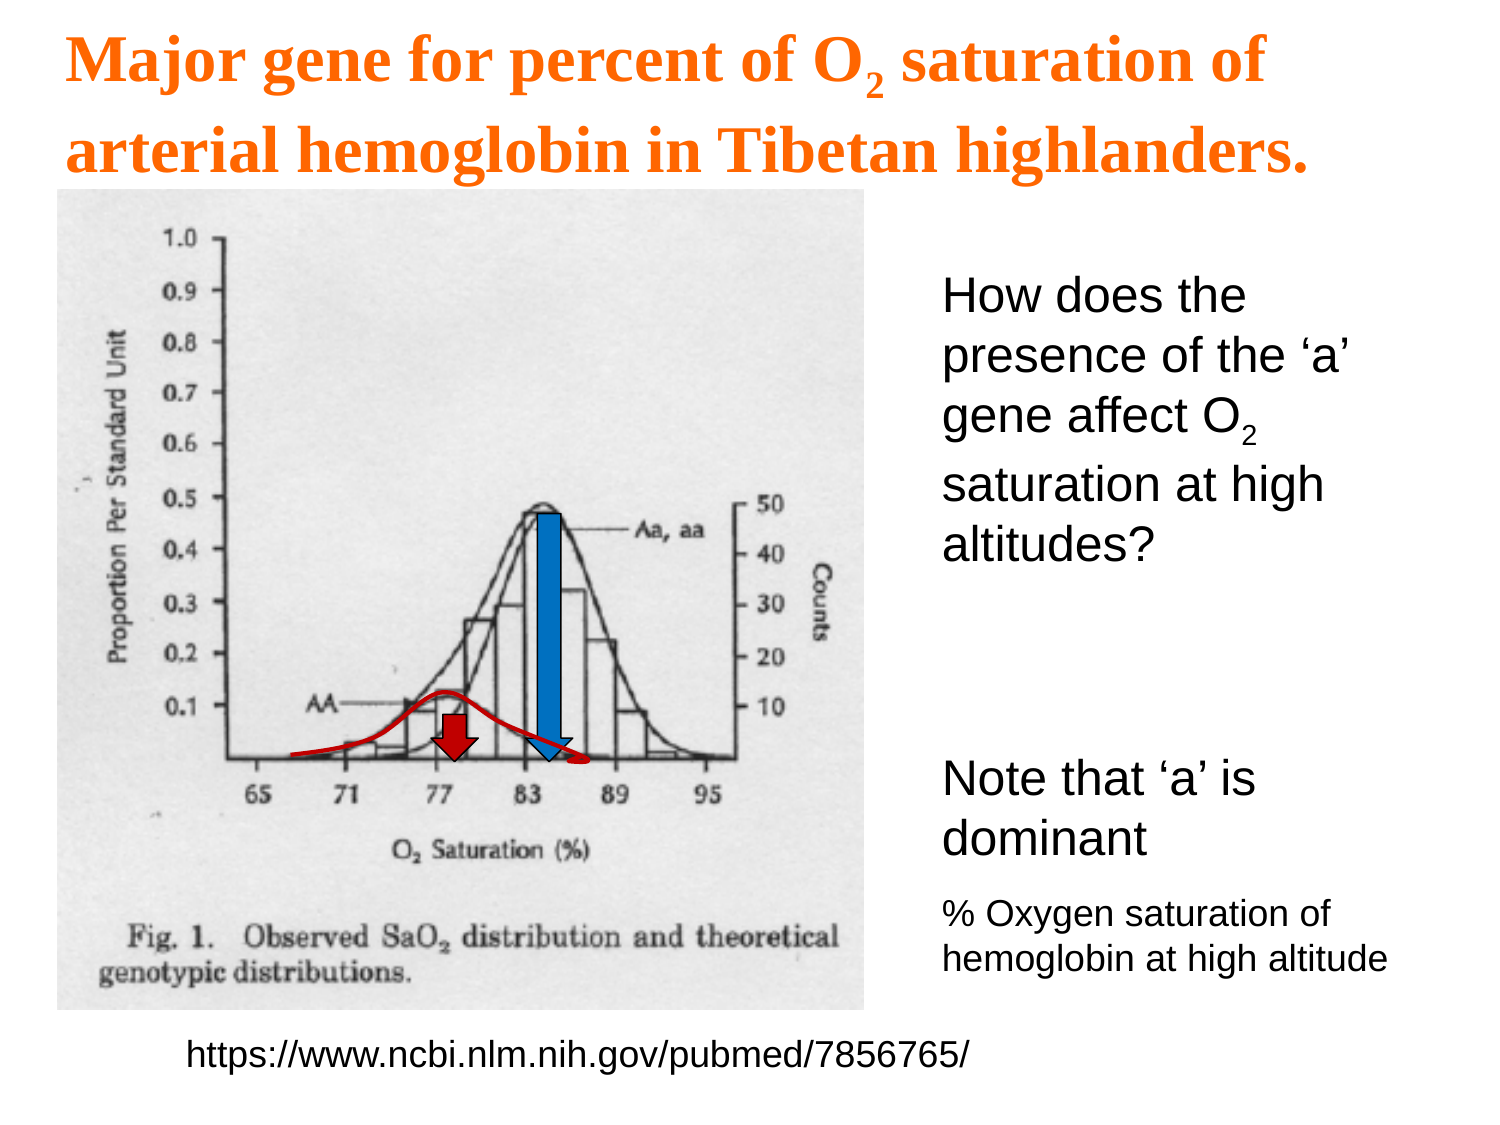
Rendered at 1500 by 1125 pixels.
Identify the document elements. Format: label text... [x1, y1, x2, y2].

text_box How does the presence of the ‘a’ gene affect O2 saturation at high altitudes? [927, 255, 1459, 579]
text_box Note that ‘a’ is dominant [927, 738, 1436, 874]
title Major gene for percent of O2 saturation of arterial hemoglobin in Tibetan highlanders. [50, 14, 1449, 92]
picture [57, 189, 864, 1011]
text_box https://www.ncbi.nlm.nih.gov/pubmed/7856765/ [171, 1023, 1034, 1083]
text_box % Oxygen saturation of hemoglobin at high altitude [927, 881, 1436, 987]
